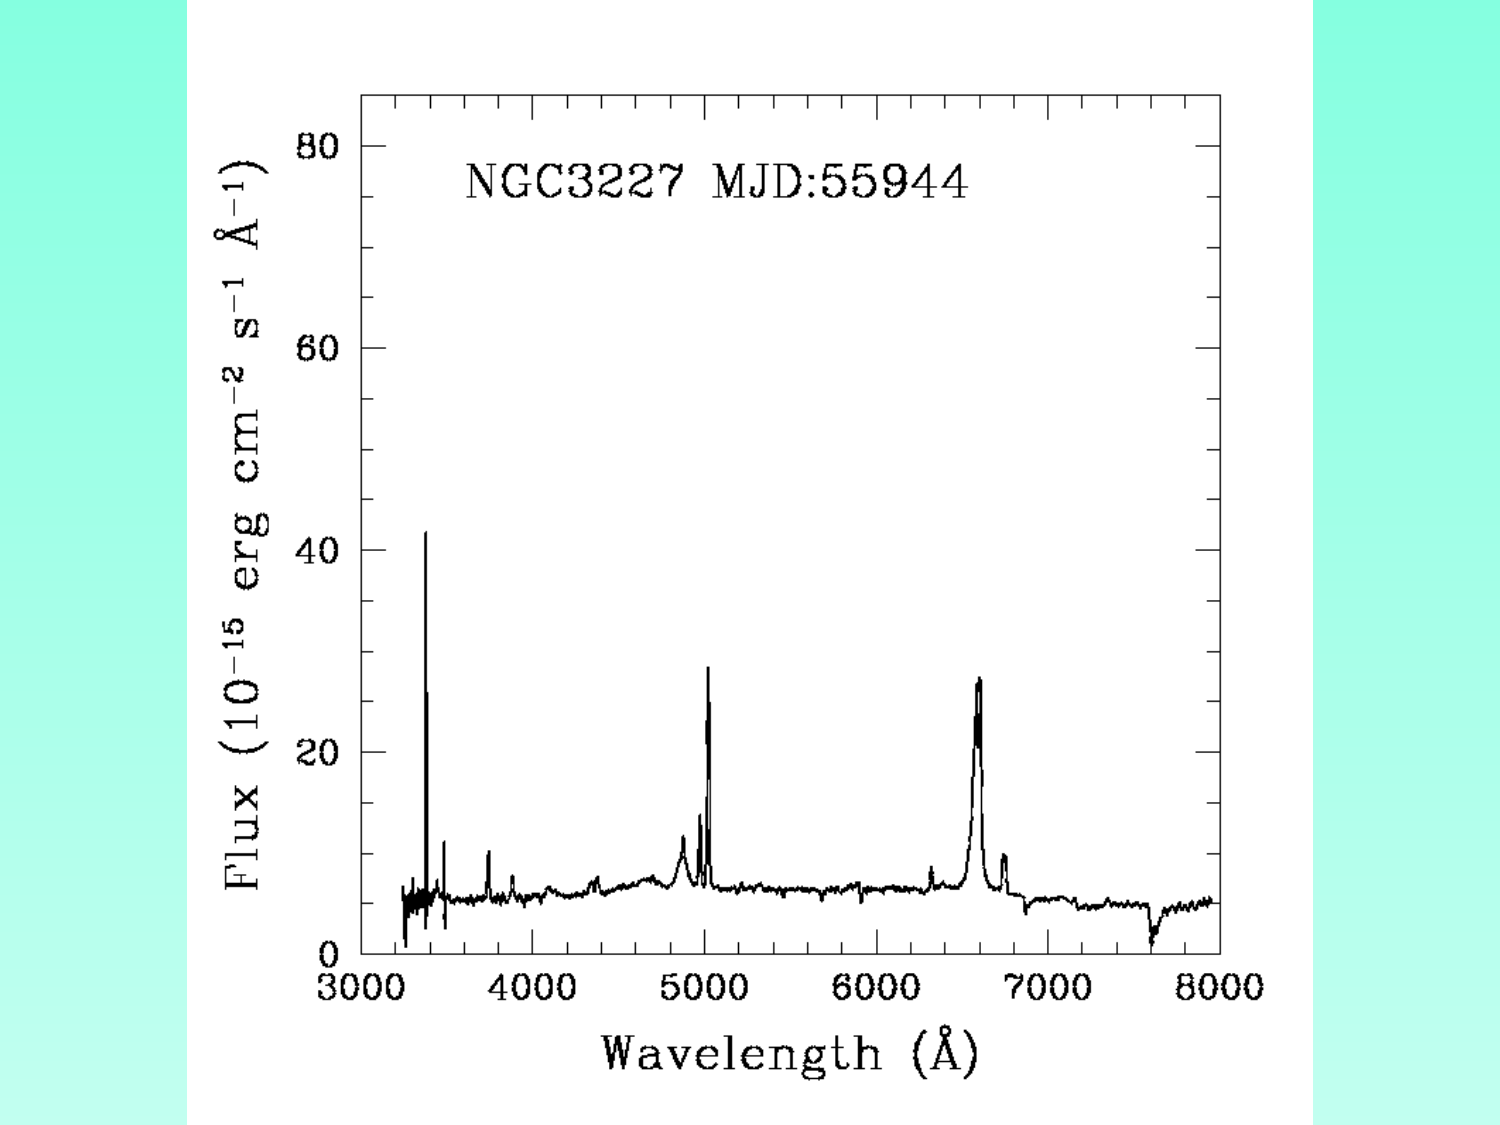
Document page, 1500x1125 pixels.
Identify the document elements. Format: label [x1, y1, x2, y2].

picture [187, 0, 1313, 1125]
